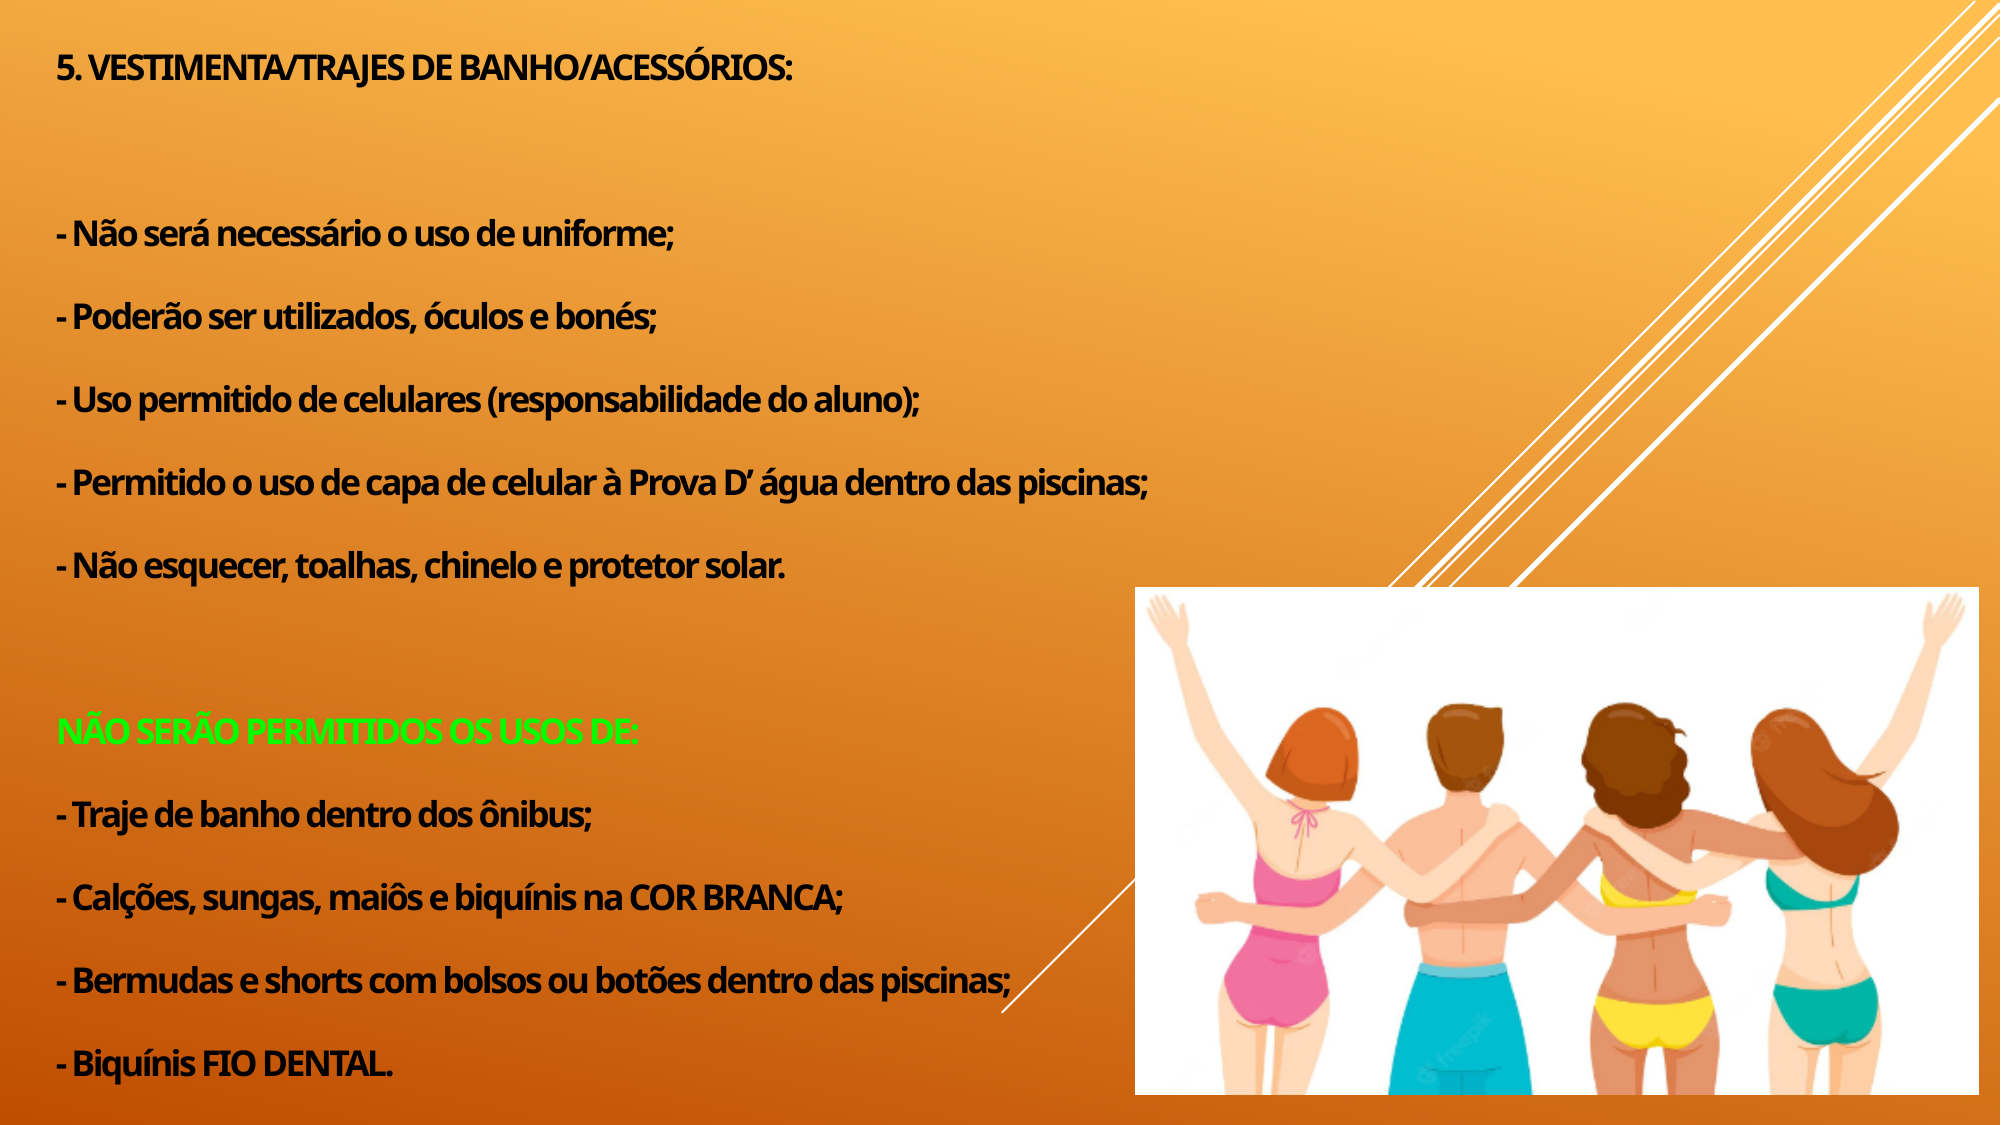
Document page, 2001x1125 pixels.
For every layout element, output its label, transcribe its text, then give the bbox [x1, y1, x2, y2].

picture [1134, 587, 1980, 1096]
subtitle 5. VESTIMENTA/TRAJES DE BANHO/ACESSÓRIOS: - Não será necessário o uso de uniforme; - Poderão ser utilizados, óculos e bonés; - Uso permitido de celulares (responsabilidade do aluno); - Permitido o uso de capa de celular à Prova D’ água dentro das piscinas; - Não esquecer, toalhas, chinelo e protetor solar. NÃO SERÃO PERMITIDOS OS USOS DE: - Traje de banho dentro dos ônibus; - Calções, sungas, maiôs e biquínis na COR BRANCA; - Bermudas e shorts com bolsos ou botões dentro das piscinas; - Biquínis FIO DENTAL. [40, 16, 1846, 1096]
